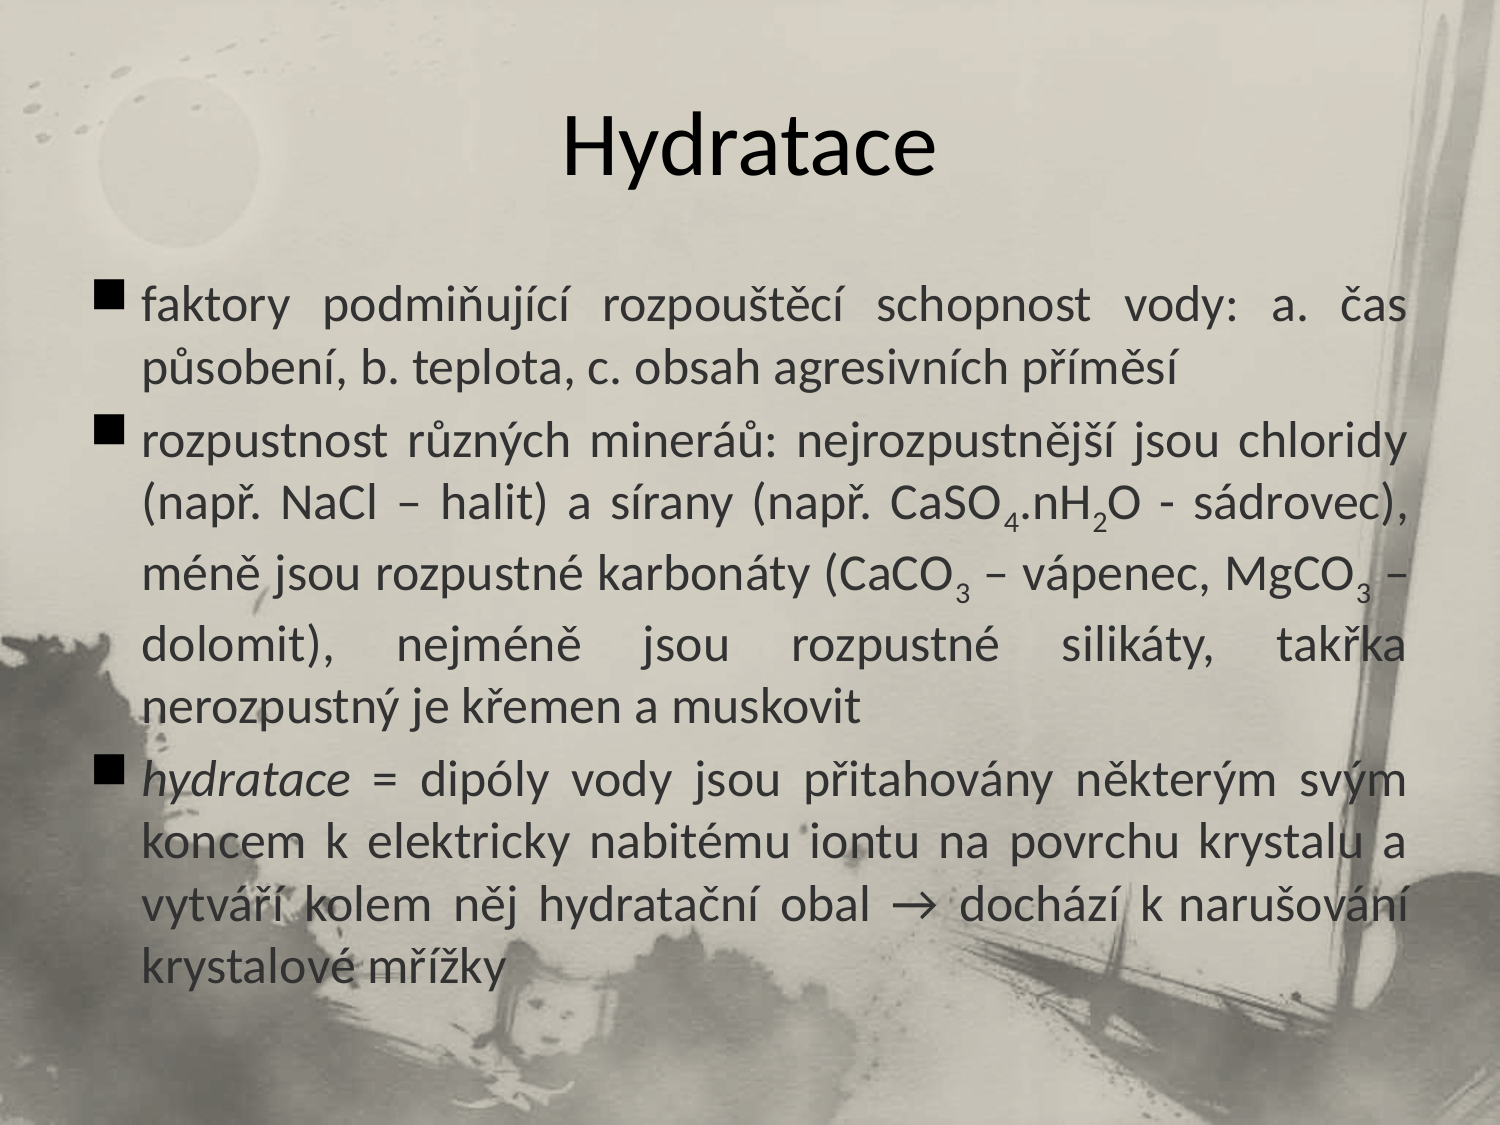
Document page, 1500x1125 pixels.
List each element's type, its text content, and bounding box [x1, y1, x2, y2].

title Hydratace [75, 45, 1425, 233]
list faktory podmiňující rozpouštěcí schopnost vody: a. čas působení, b. teplota, c. obsah agresivních příměsí rozpustnost různých mineráů: nejrozpustnější jsou chloridy (např. NaCl – halit) a sírany (např. CaSO4.nH2O - sádrovec), méně jsou rozpustné karbonáty (CaCO3 – vápenec, MgCO3 – dolomit), nejméně jsou rozpustné silikáty, takřka nerozpustný je křemen a muskovit hydratace = dipóly vody jsou přitahovány některým svým koncem k elektricky nabitému iontu na povrchu krystalu a vytváří kolem něj hydratační obal → dochází k narušování krystalové mřížky [75, 262, 1425, 1005]
